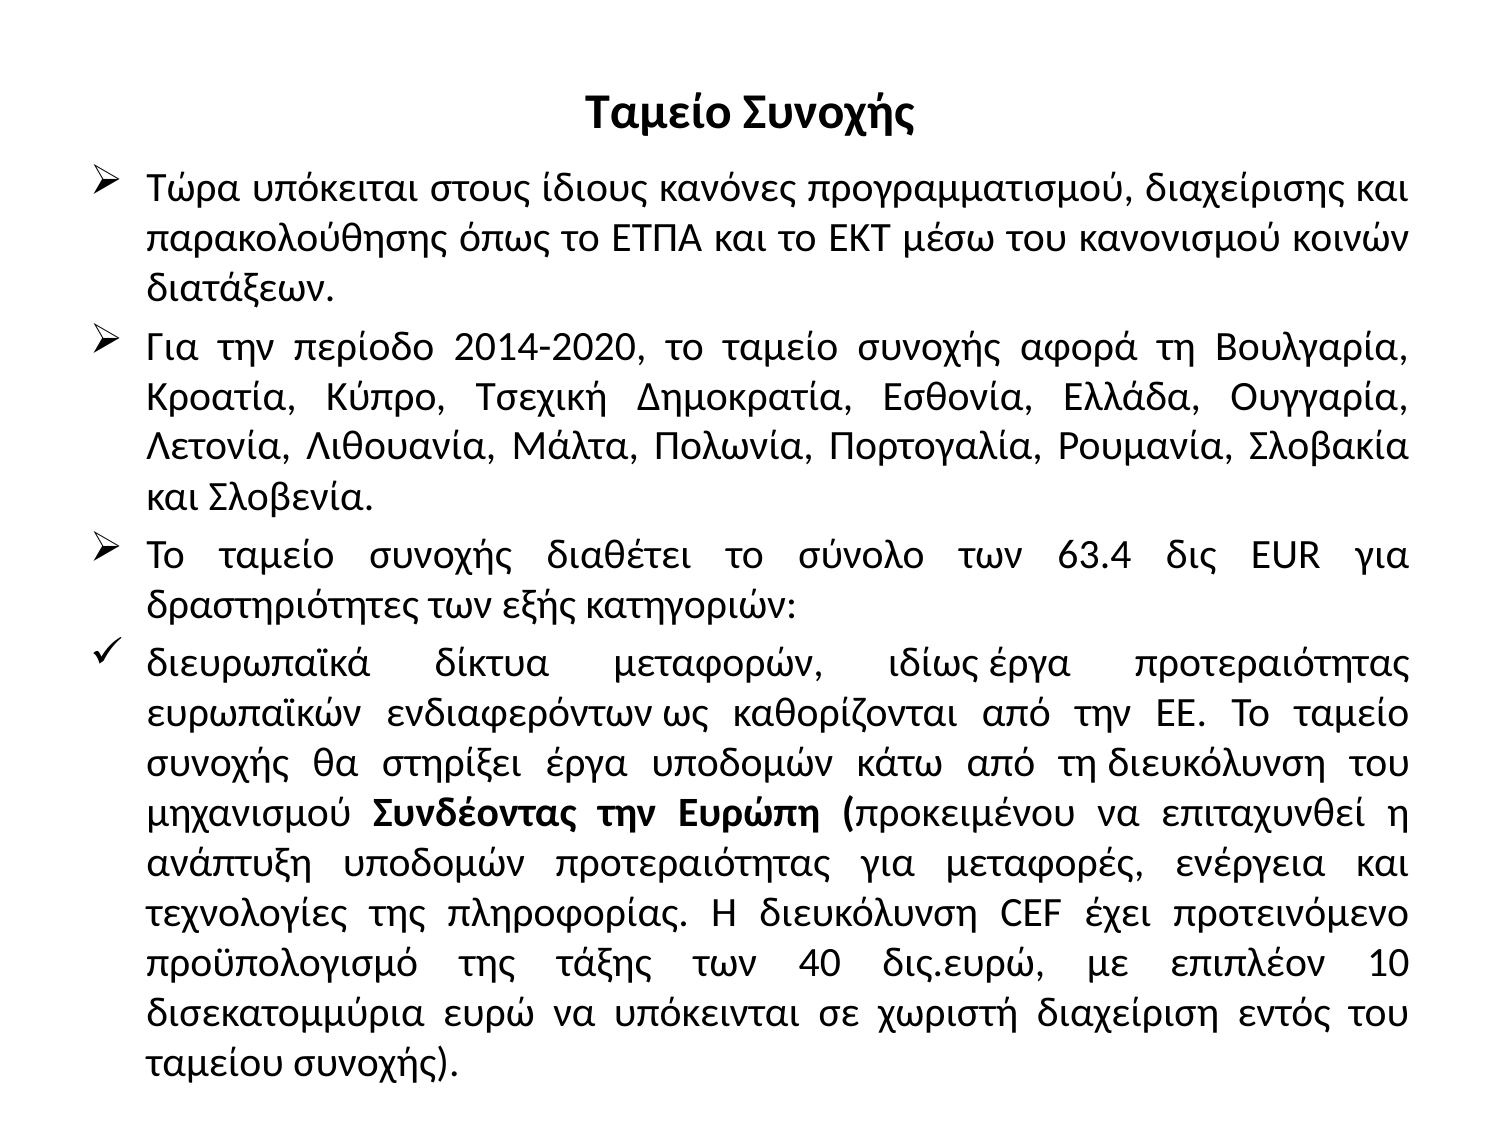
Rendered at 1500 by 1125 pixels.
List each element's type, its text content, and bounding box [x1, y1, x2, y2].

title Ταμείο Συνοχής [75, 45, 1425, 152]
list Τώρα υπόκειται στους ίδιους κανόνες προγραμματισμού, διαχείρισης και παρακολούθησης όπως το ΕΤΠΑ και το ΕΚΤ μέσω του κανονισμού κοινών διατάξεων. Για την περίοδο 2014-2020, το ταμείο συνοχής αφορά τη Βουλγαρία, Κροατία, Κύπρο, Τσεχική Δημοκρατία, Εσθονία, Ελλάδα, Ουγγαρία, Λετονία, Λιθουανία, Μάλτα, Πολωνία, Πορτογαλία, Ρουμανία, Σλοβακία και Σλοβενία. Το ταμείο συνοχής διαθέτει το σύνολο των 63.4 δις EUR για δραστηριότητες των εξής κατηγοριών: διευρωπαϊκά δίκτυα μεταφορών, ιδίως έργα προτεραιότητας ευρωπαϊκών ενδιαφερόντων ως καθορίζονται από την ΕΕ. Το ταμείο συνοχής θα στηρίξει έργα υποδομών κάτω από τη διευκόλυνση του μηχανισμού Συνδέοντας την Ευρώπη (προκειμένου να επιταχυνθεί η ανάπτυξη υποδομών προτεραιότητας για μεταφορές, ενέργεια και τεχνολογίες της πληροφορίας. Η διευκόλυνση CEF έχει προτεινόμενο προϋπολογισμό της τάξης των 40 δις.ευρώ, με επιπλέον 10 δισεκατομμύρια ευρώ να υπόκεινται σε χωριστή διαχείριση εντός του ταμείου συνοχής). [75, 152, 1425, 1090]
